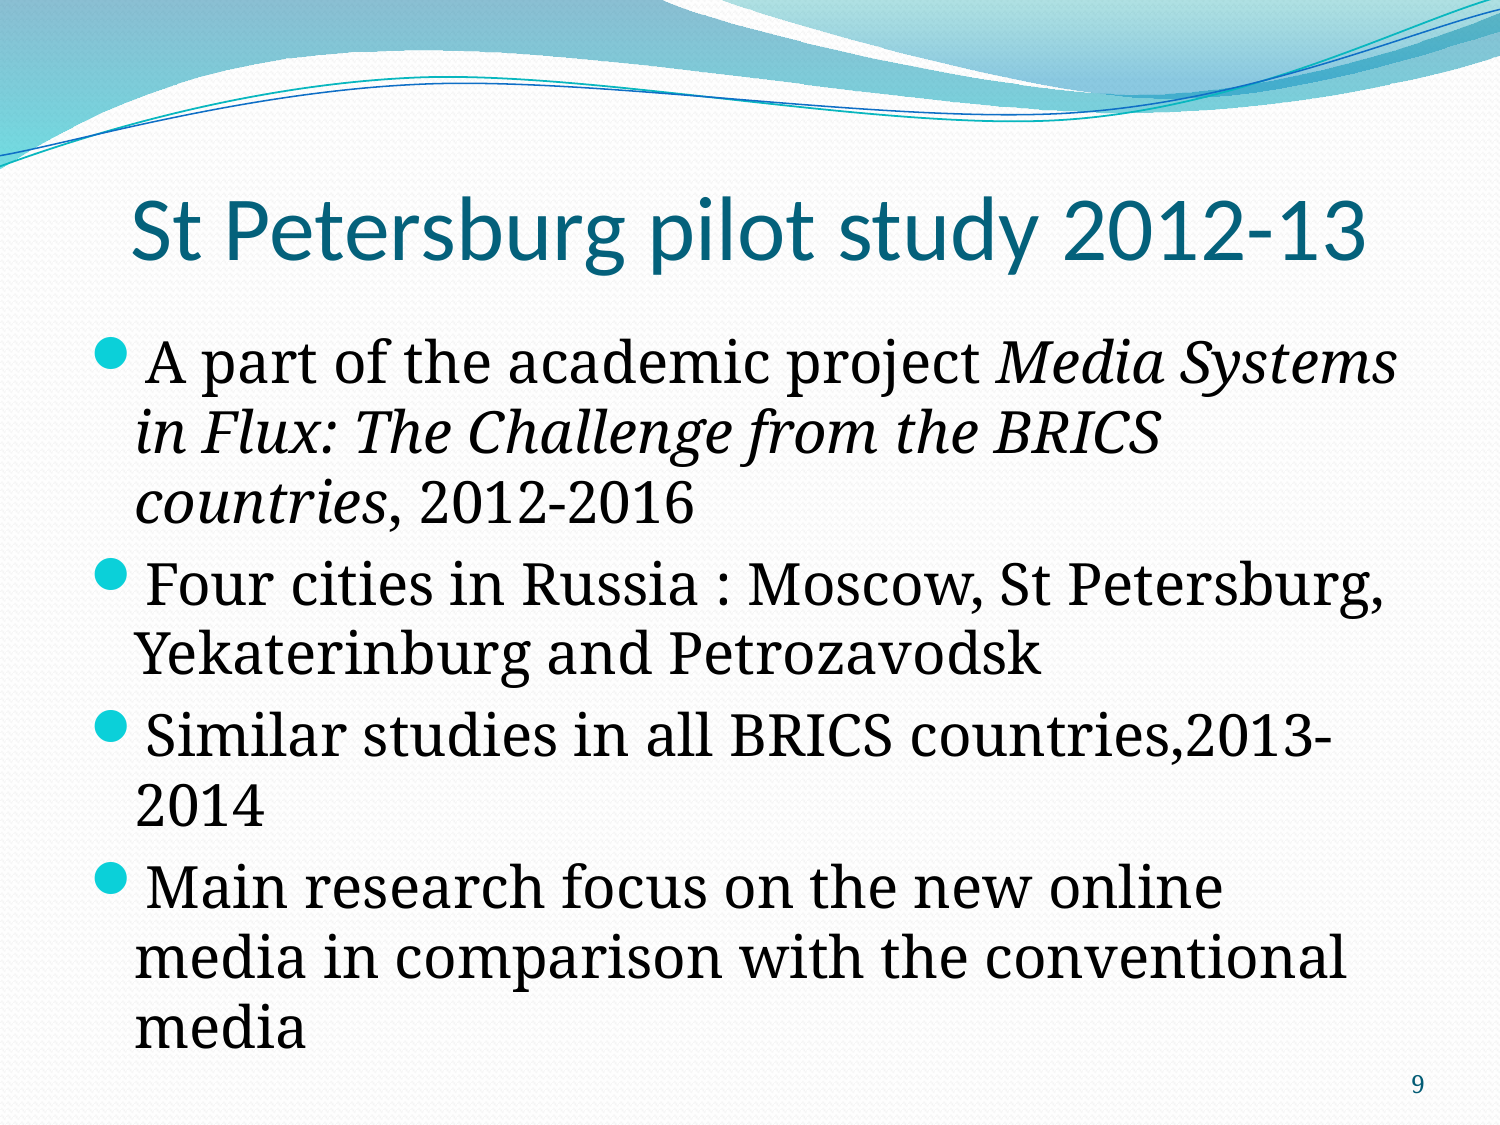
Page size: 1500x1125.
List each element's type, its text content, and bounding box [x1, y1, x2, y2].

title St Petersburg pilot study 2012-13 [74, 115, 1426, 280]
slide_number 9 [1299, 1042, 1425, 1103]
list A part of the academic project Media Systems in Flux: The Challenge from the BRICS countries, 2012-2016 Four cities in Russia : Moscow, St Petersburg, Yekaterinburg and Petrozavodsk Similar studies in all BRICS countries,2013-2014 Main research focus on the new online media in comparison with the conventional media [74, 317, 1426, 1038]
